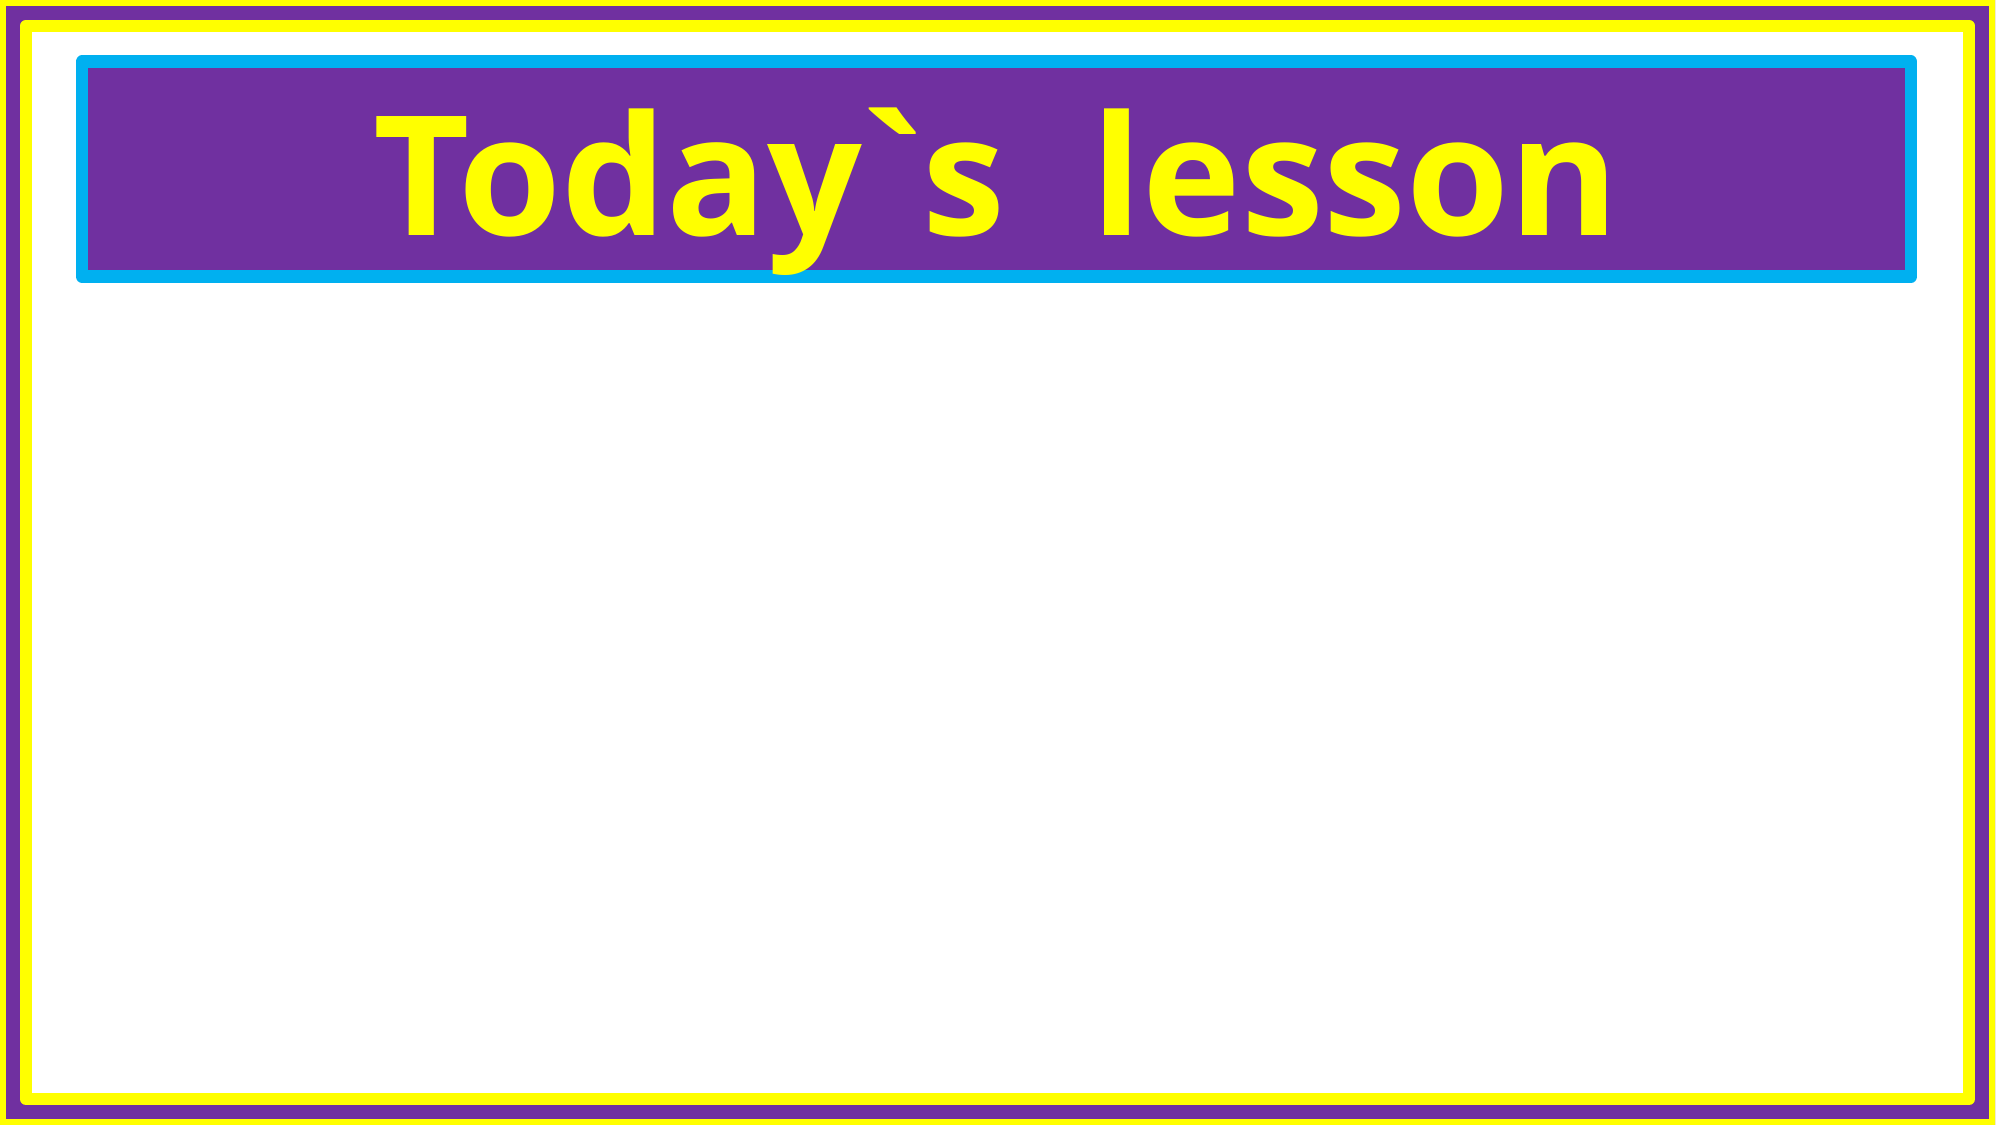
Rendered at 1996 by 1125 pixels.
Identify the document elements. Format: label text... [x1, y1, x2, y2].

text_box Today`s lesson [82, 61, 1911, 277]
